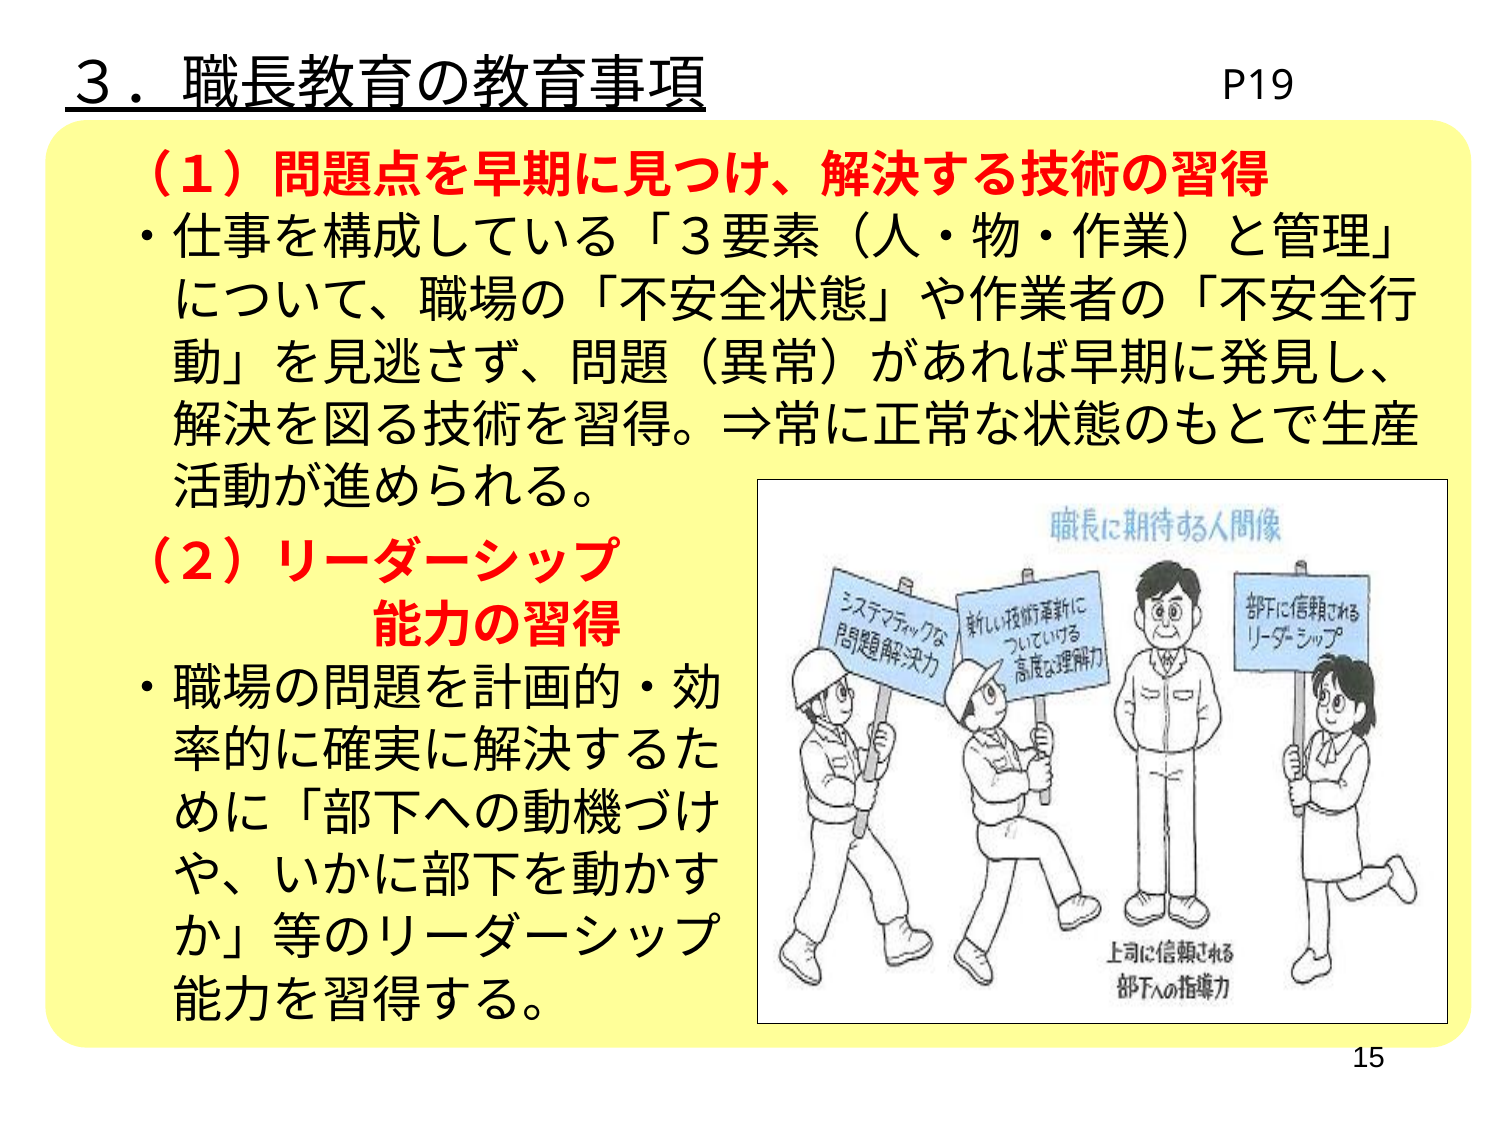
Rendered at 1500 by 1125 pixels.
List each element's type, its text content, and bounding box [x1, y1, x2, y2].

slide_number 15 [1270, 1032, 1400, 1094]
picture [758, 479, 1448, 1024]
text_box ３．職長教育の教育事項 [49, 37, 809, 123]
text_box P19 [1116, 50, 1400, 115]
text_box （１）問題点を早期に見つけ、解決する技術の習得 ・仕事を構成している「３要素（人・物・作業）と管理」 について、職場の「不安全状態」や作業者の「不安全行 動」を見逃さず、問題（異常）があれば早期に発見し、 解決を図る技術を習得。⇒常に正常な状態のもとで生産 活動が進められる。 （２）リーダーシップ 能力の習得 ・職場の問題を計画的・効 率的に確実に解決するた めに「部下への動機づけ や、いかに部下を動かす か」等のリーダーシップ 能力を習得する。 [46, 120, 1471, 1047]
